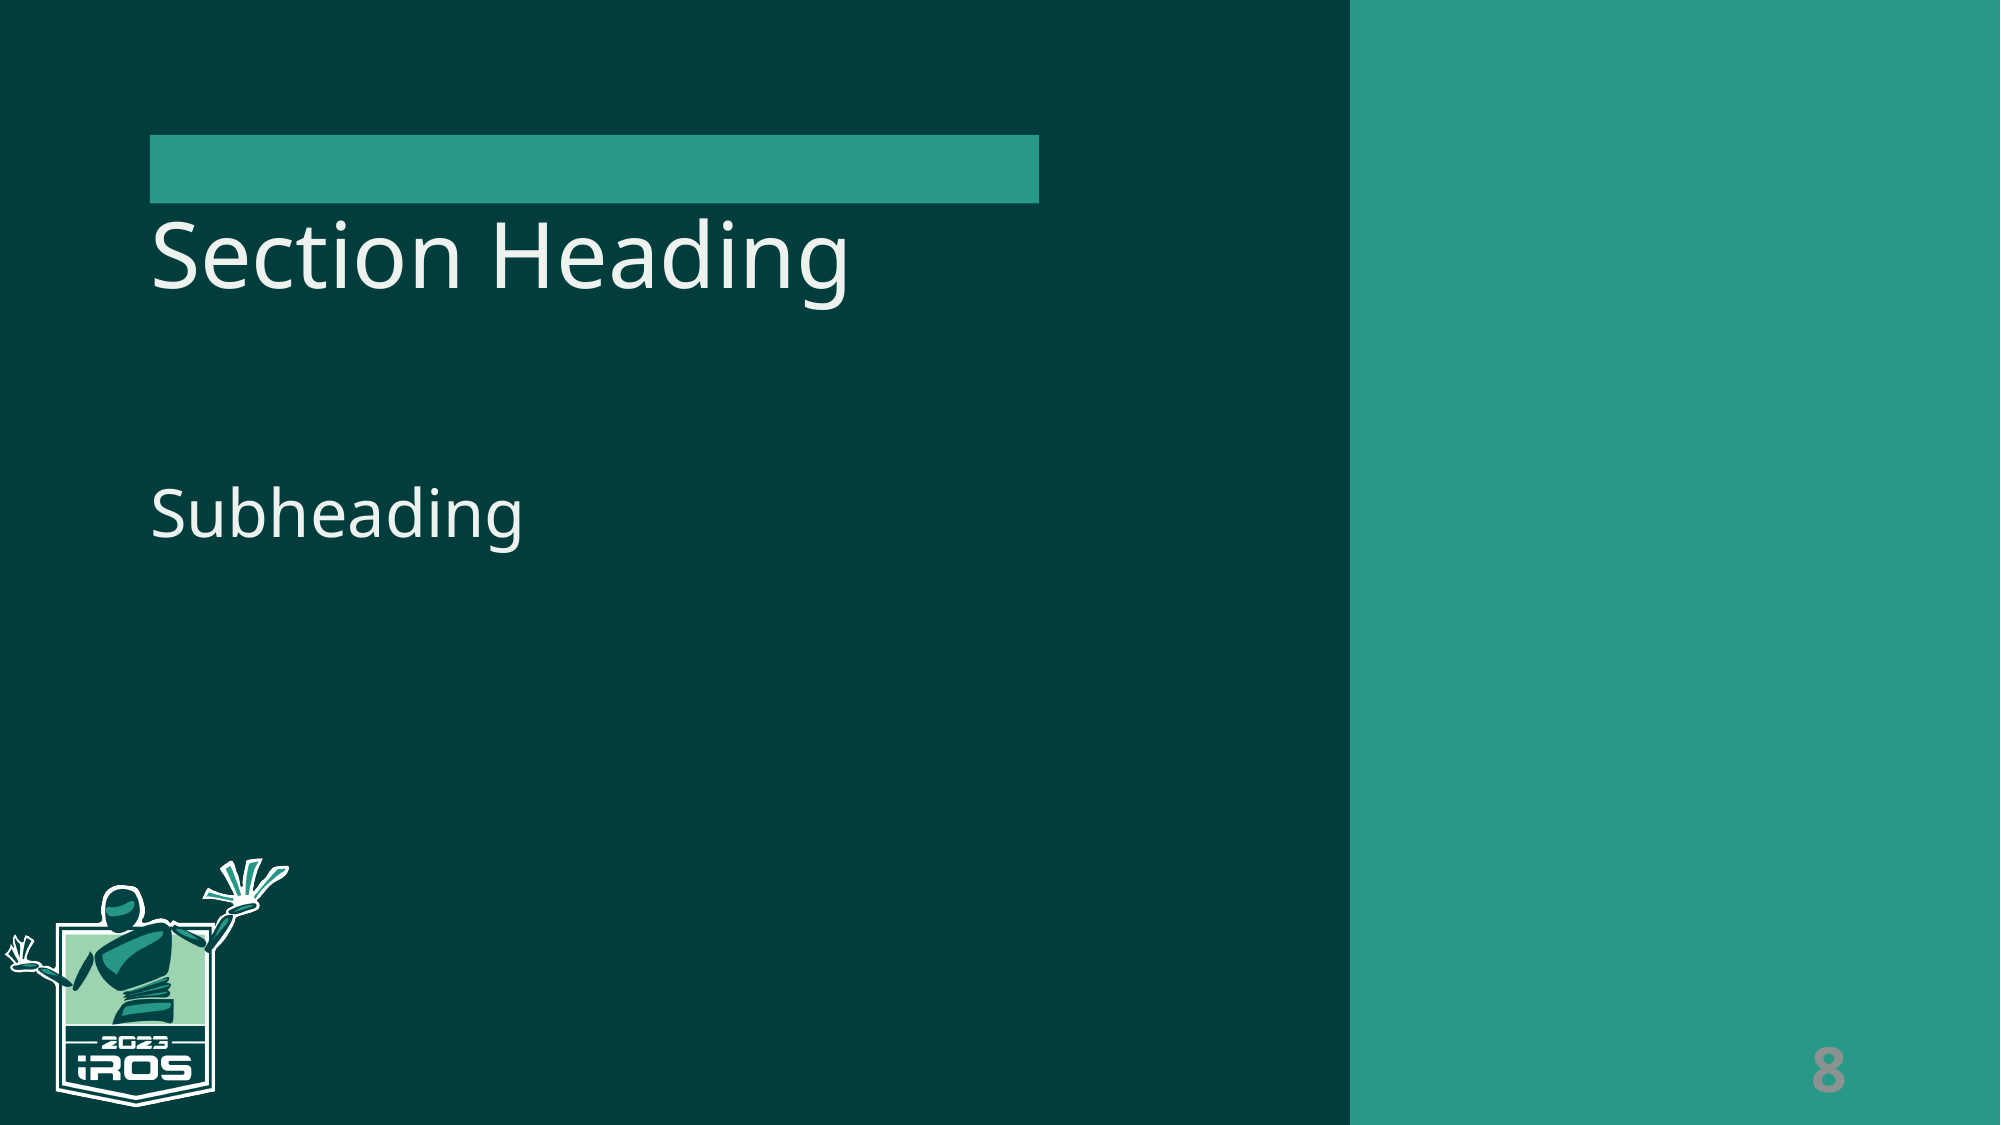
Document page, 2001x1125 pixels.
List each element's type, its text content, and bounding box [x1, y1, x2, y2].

subtitle Subheading [150, 471, 1050, 543]
slide_number 8 [1412, 1042, 1863, 1103]
picture [0, 854, 295, 1111]
title Section Heading [150, 209, 1040, 466]
